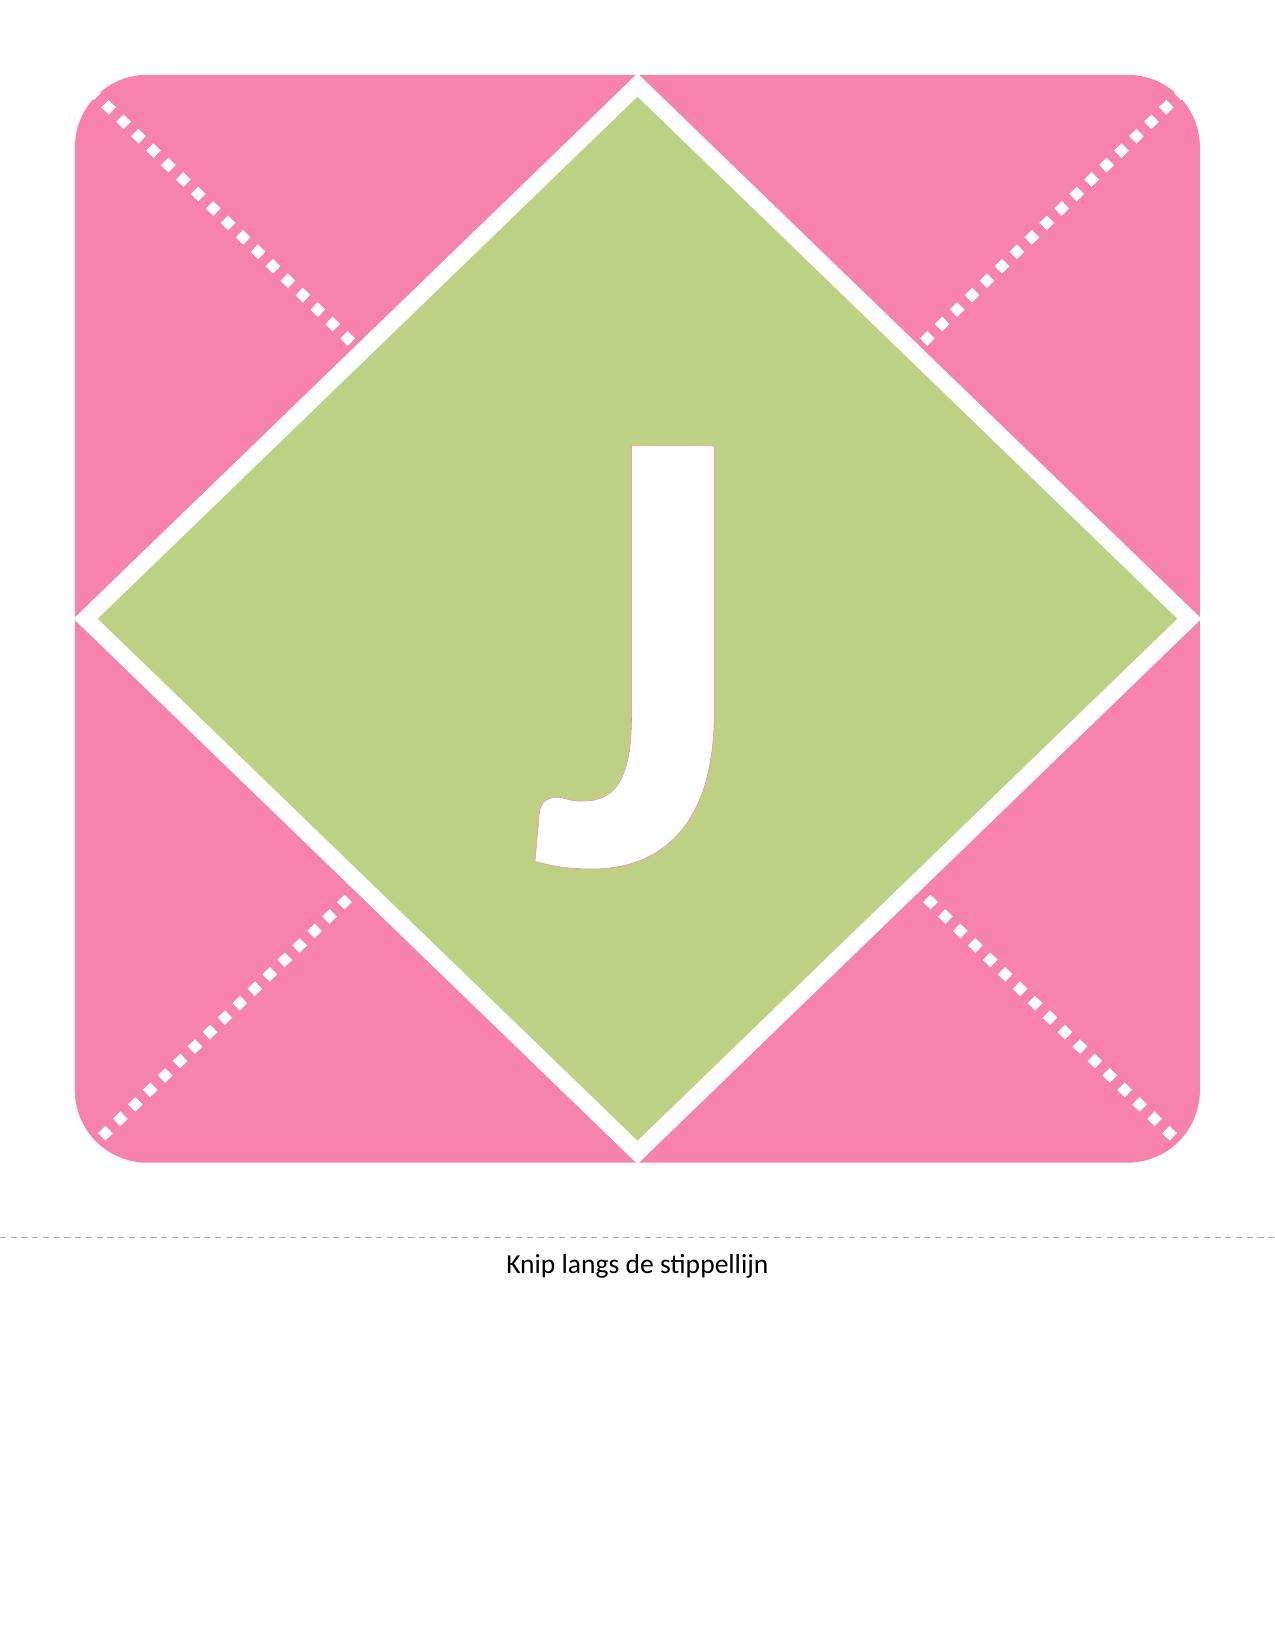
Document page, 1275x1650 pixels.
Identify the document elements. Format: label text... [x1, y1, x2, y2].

title j [159, 150, 1116, 1063]
